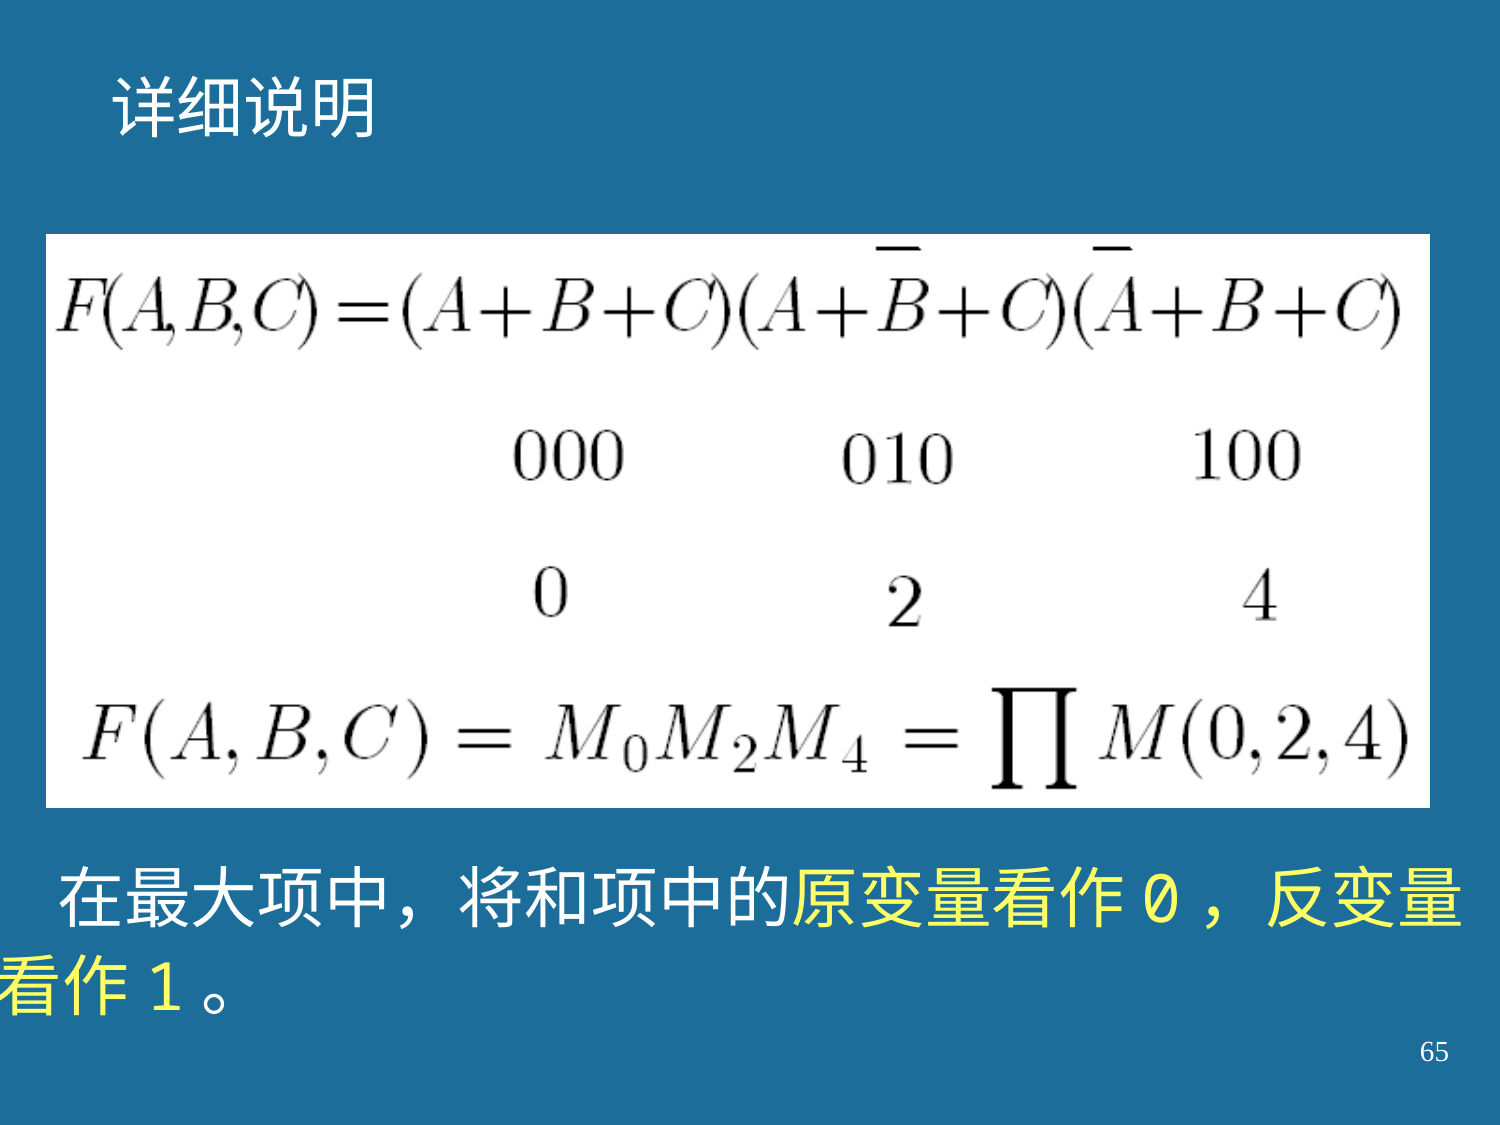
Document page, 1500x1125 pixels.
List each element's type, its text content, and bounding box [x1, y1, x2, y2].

picture [46, 234, 1430, 808]
text_box 在最大项中，将和项中的原变量看作0，反变量 [42, 848, 1480, 944]
text_box 详细说明 [95, 58, 392, 154]
slide_number 65 [1151, 1025, 1465, 1100]
text_box 看作1。 [0, 936, 283, 1031]
